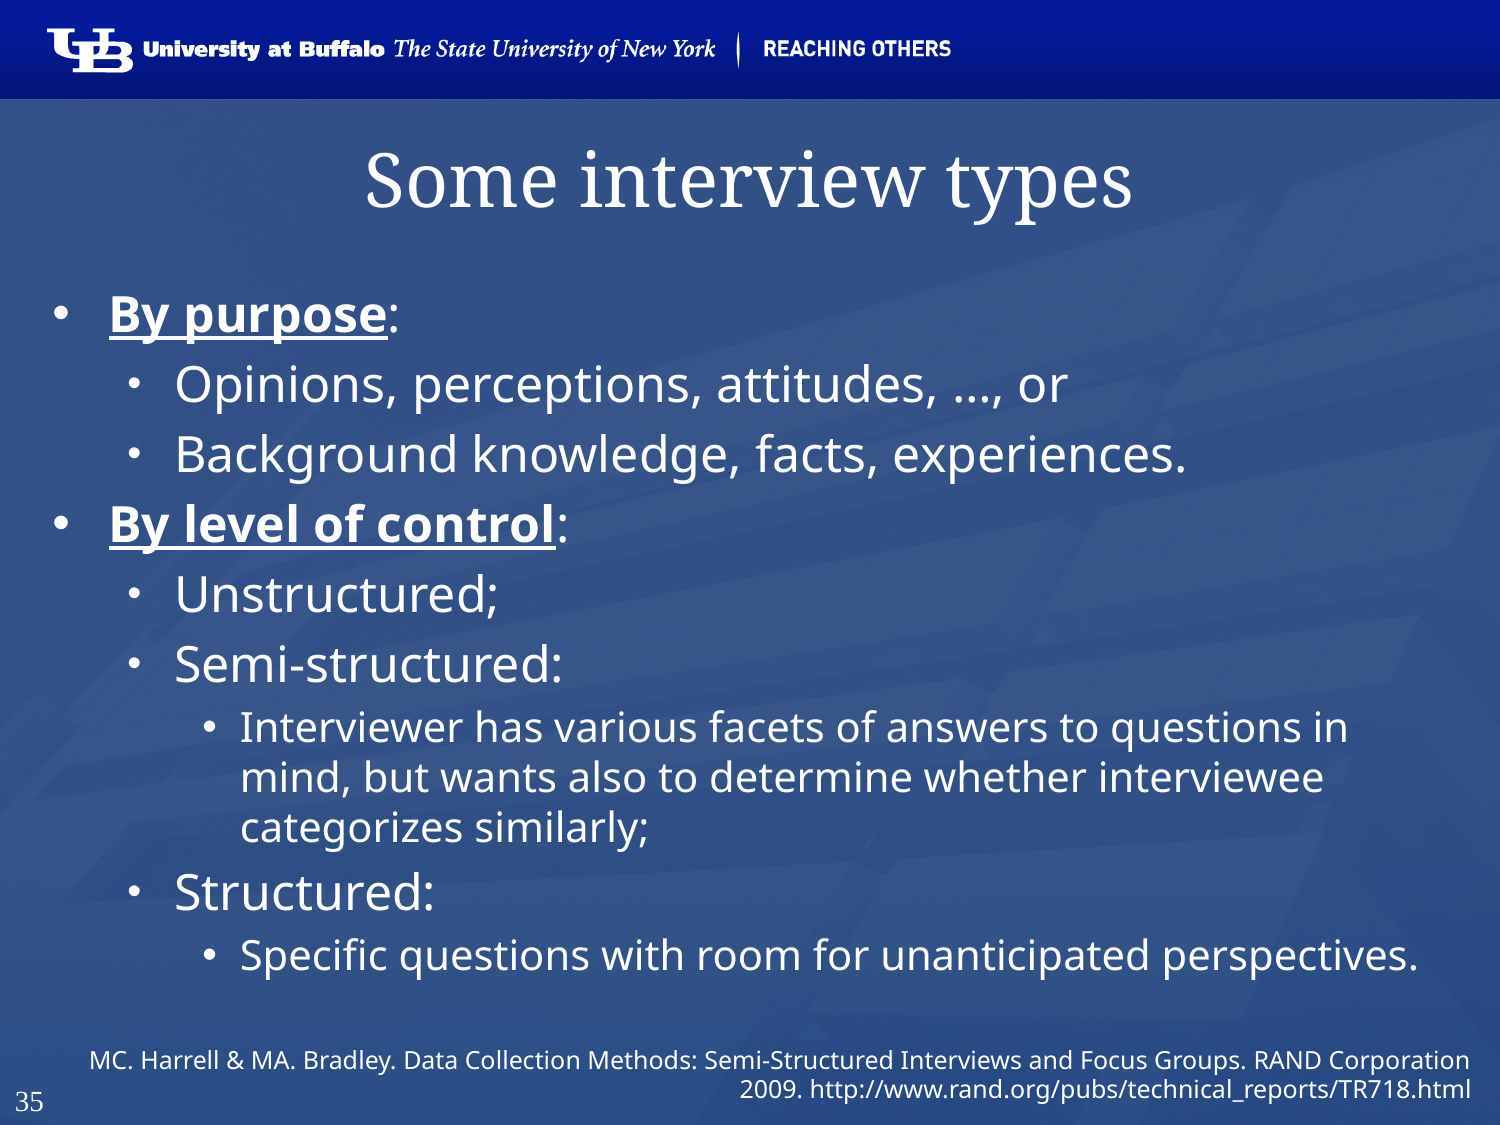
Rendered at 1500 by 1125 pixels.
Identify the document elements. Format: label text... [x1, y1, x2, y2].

title Some interview types [37, 125, 1463, 250]
list By purpose: Opinions, perceptions, attitudes, …, or Background knowledge, facts, experiences. By level of control: Unstructured; Semi-structured: Interviewer has various facets of answers to questions in mind, but wants also to determine whether interviewee categorizes similarly; Structured: Specific questions with room for unanticipated perspectives. [37, 275, 1463, 1088]
picture [0, 0, 1500, 99]
text_box MC. Harrell & MA. Bradley. Data Collection Methods: Semi-Structured Interviews and Focus Groups. RAND Corporation 2009. http://www.rand.org/pubs/technical_reports/TR718.html [62, 1036, 1488, 1112]
